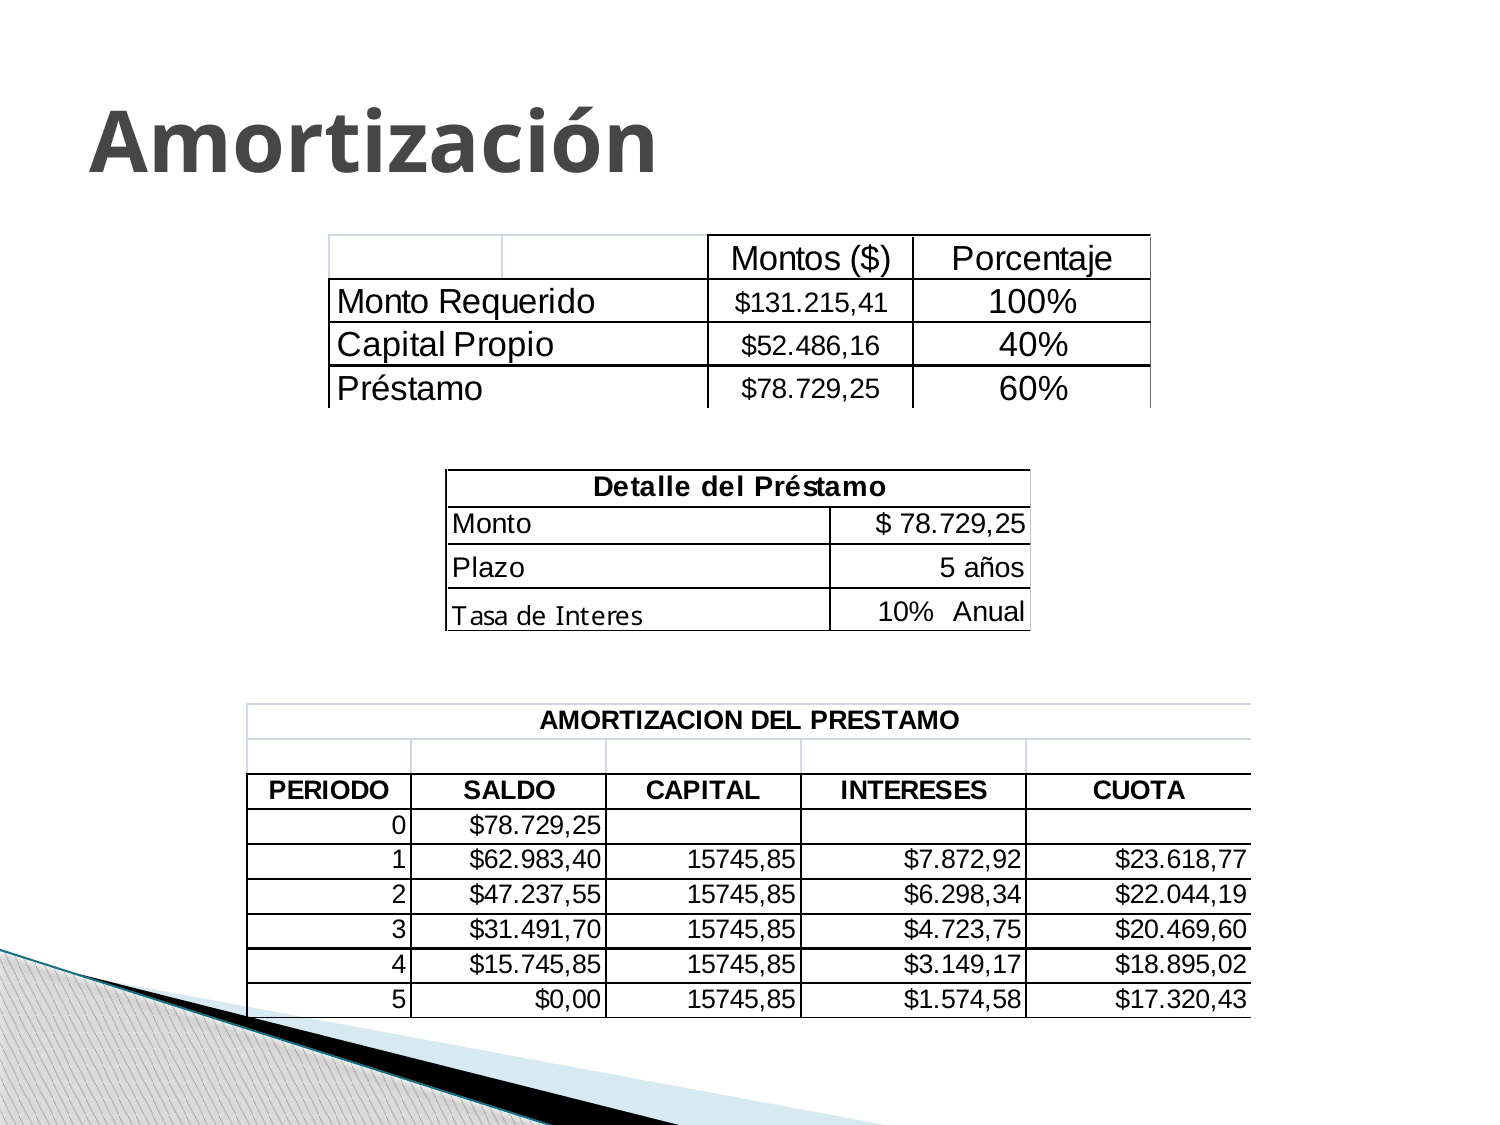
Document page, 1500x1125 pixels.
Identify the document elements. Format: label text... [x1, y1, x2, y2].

picture [245, 702, 1254, 1020]
picture [445, 468, 1033, 633]
title Amortización [75, 45, 1425, 233]
picture [327, 234, 1153, 411]
